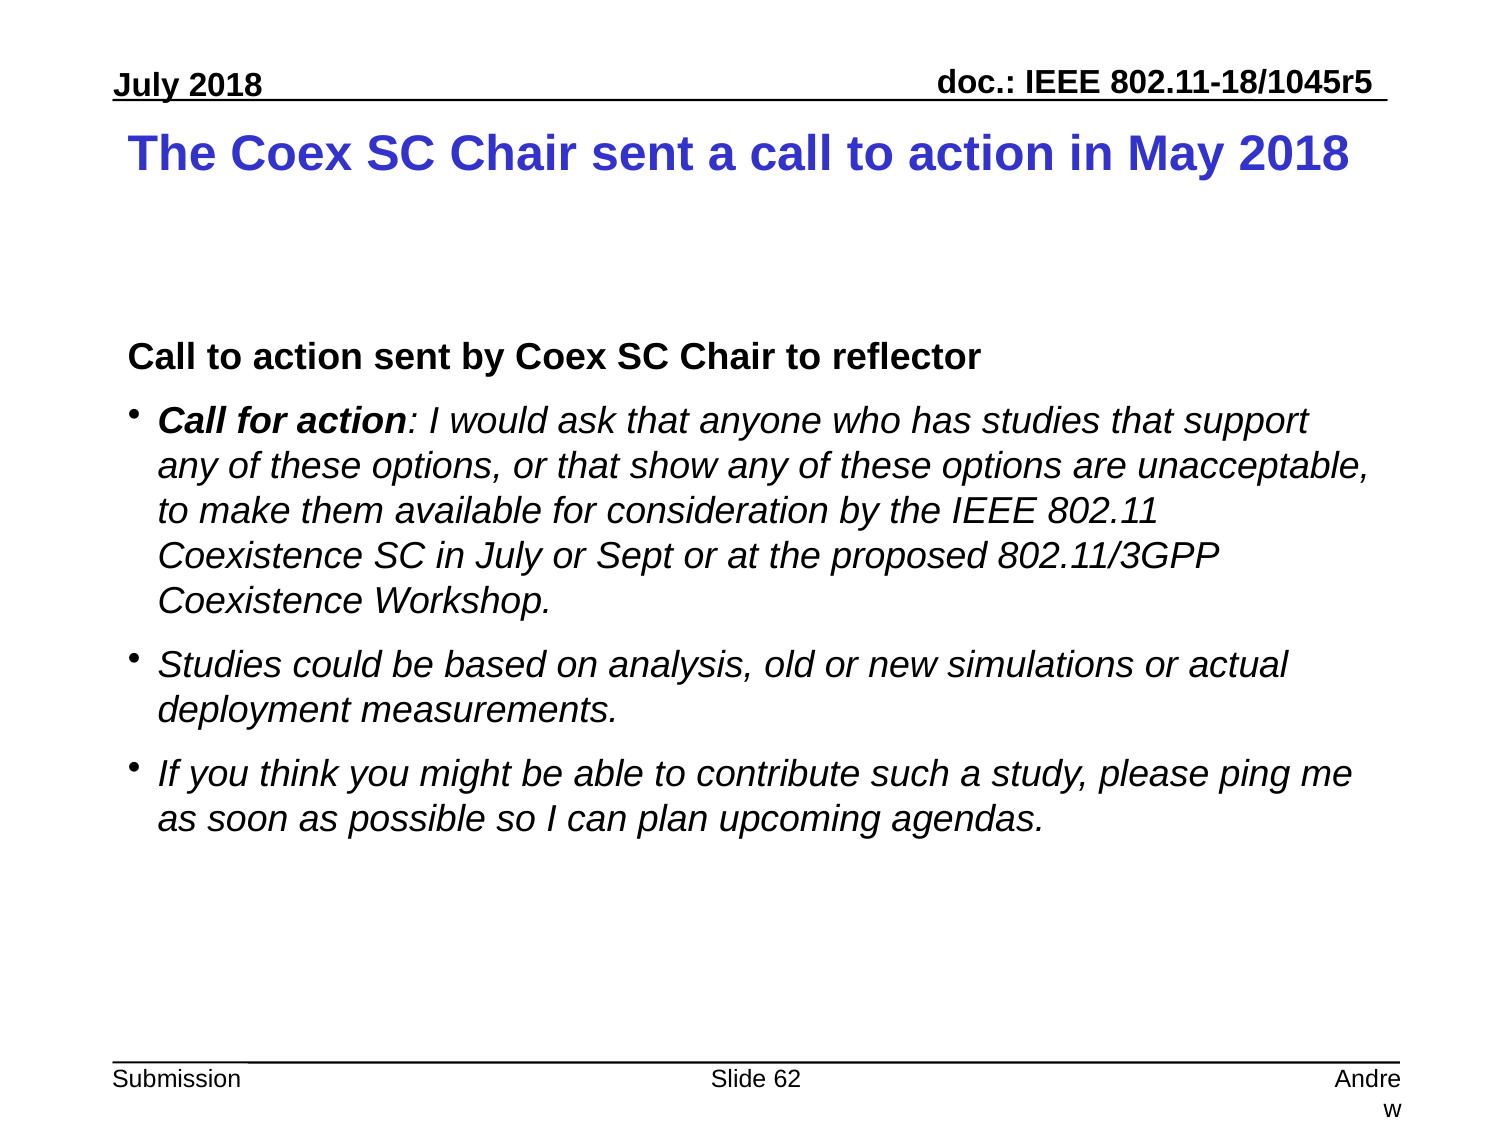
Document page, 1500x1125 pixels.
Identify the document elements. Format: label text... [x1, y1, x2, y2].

list Call to action sent by Coex SC Chair to reflector Call for action: I would ask that anyone who has studies that support any of these options, or that show any of these options are unacceptable, to make them available for consideration by the IEEE 802.11 Coexistence SC in July or Sept or at the proposed 802.11/3GPP Coexistence Workshop. Studies could be based on analysis, old or new simulations or actual deployment measurements. If you think you might be able to contribute such a study, please ping me as soon as possible so I can plan upcoming agendas. [112, 324, 1388, 1000]
slide_number Slide 62 [709, 1061, 803, 1093]
title The Coex SC Chair sent a call to action in May 2018 [112, 112, 1388, 288]
footer Andrew Myles, Cisco [1320, 1061, 1402, 1093]
